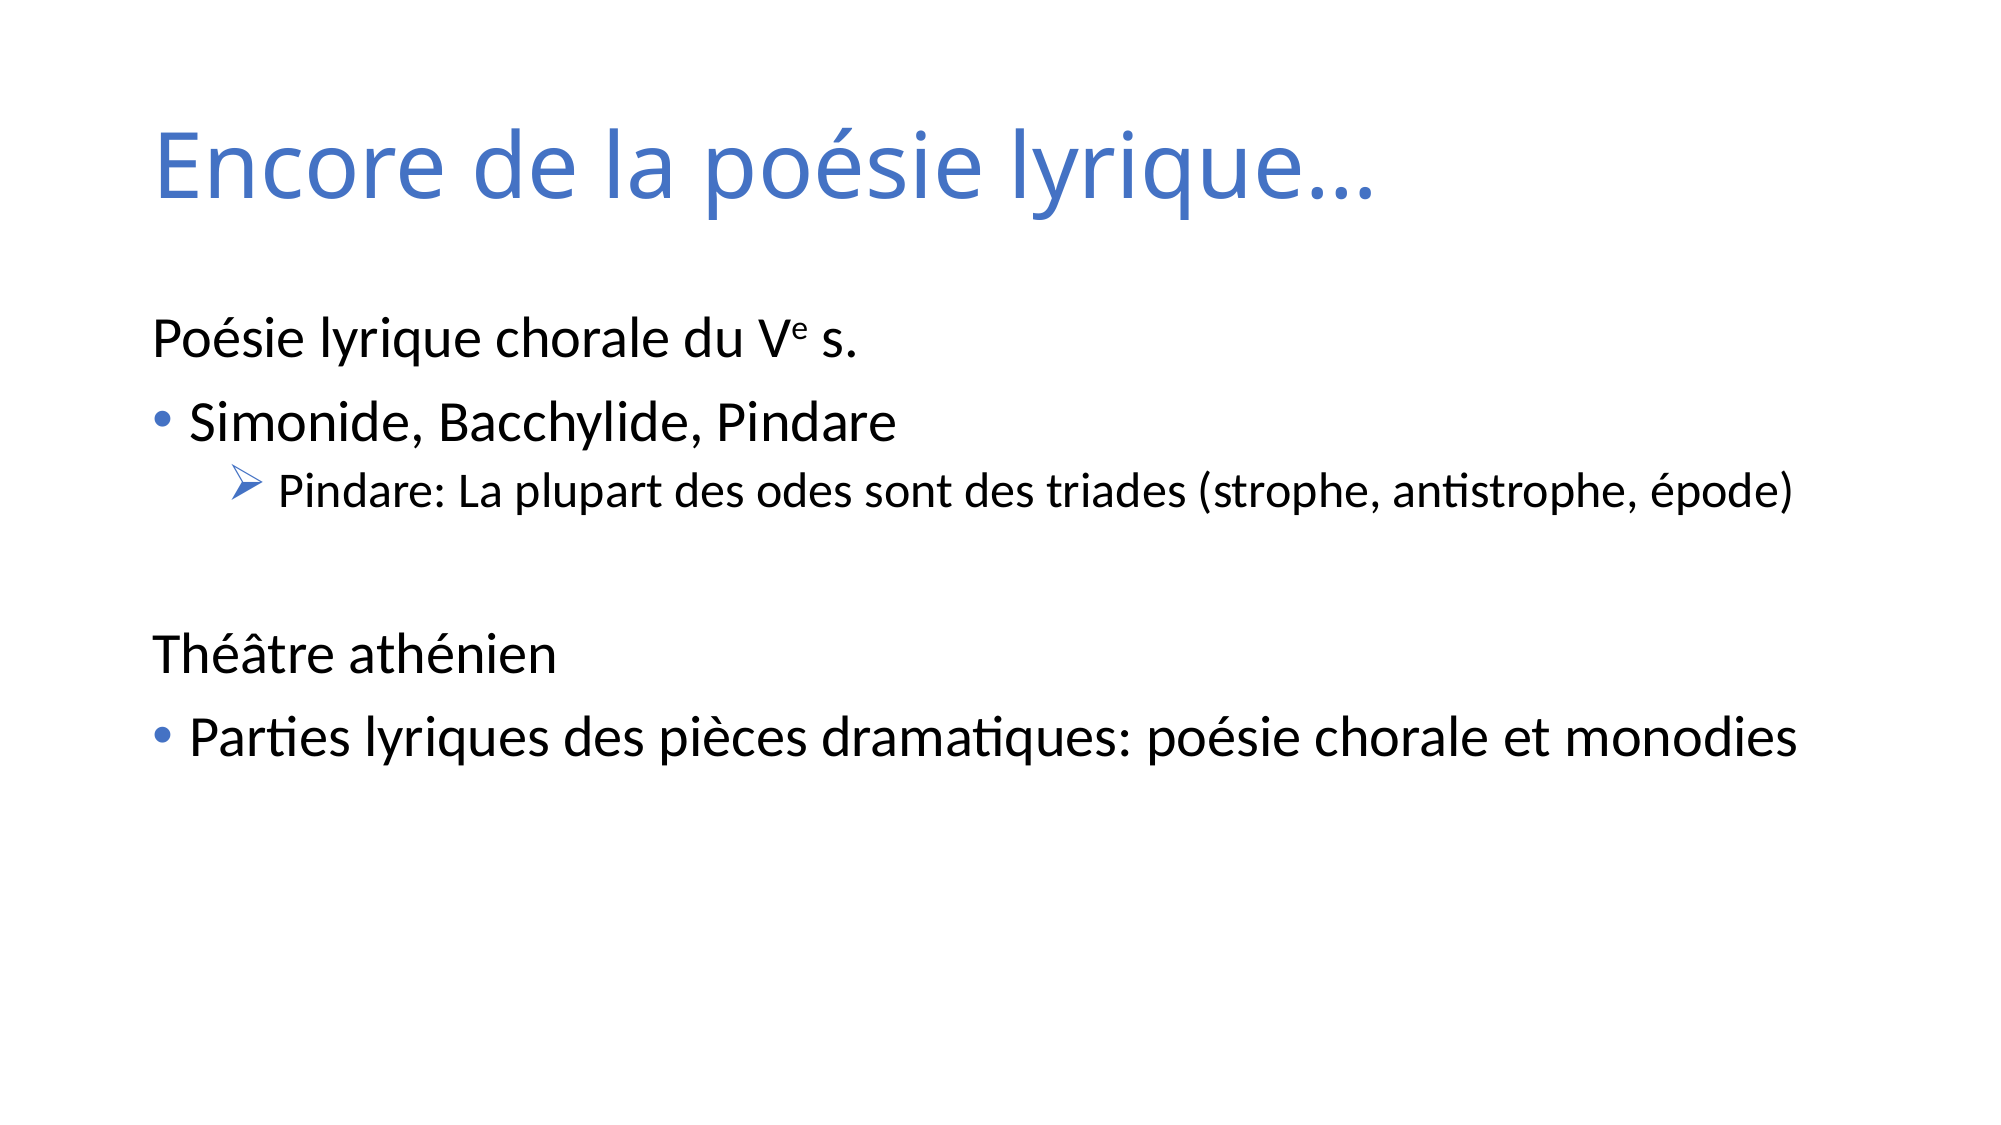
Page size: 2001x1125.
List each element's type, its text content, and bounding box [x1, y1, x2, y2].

title Encore de la poésie lyrique… [137, 59, 1863, 278]
list Poésie lyrique chorale du Ve s. Simonide, Bacchylide, Pindare Pindare: La plupart des odes sont des triades (strophe, antistrophe, épode) Théâtre athénien Parties lyriques des pièces dramatiques: poésie chorale et monodies [137, 299, 1863, 1014]
